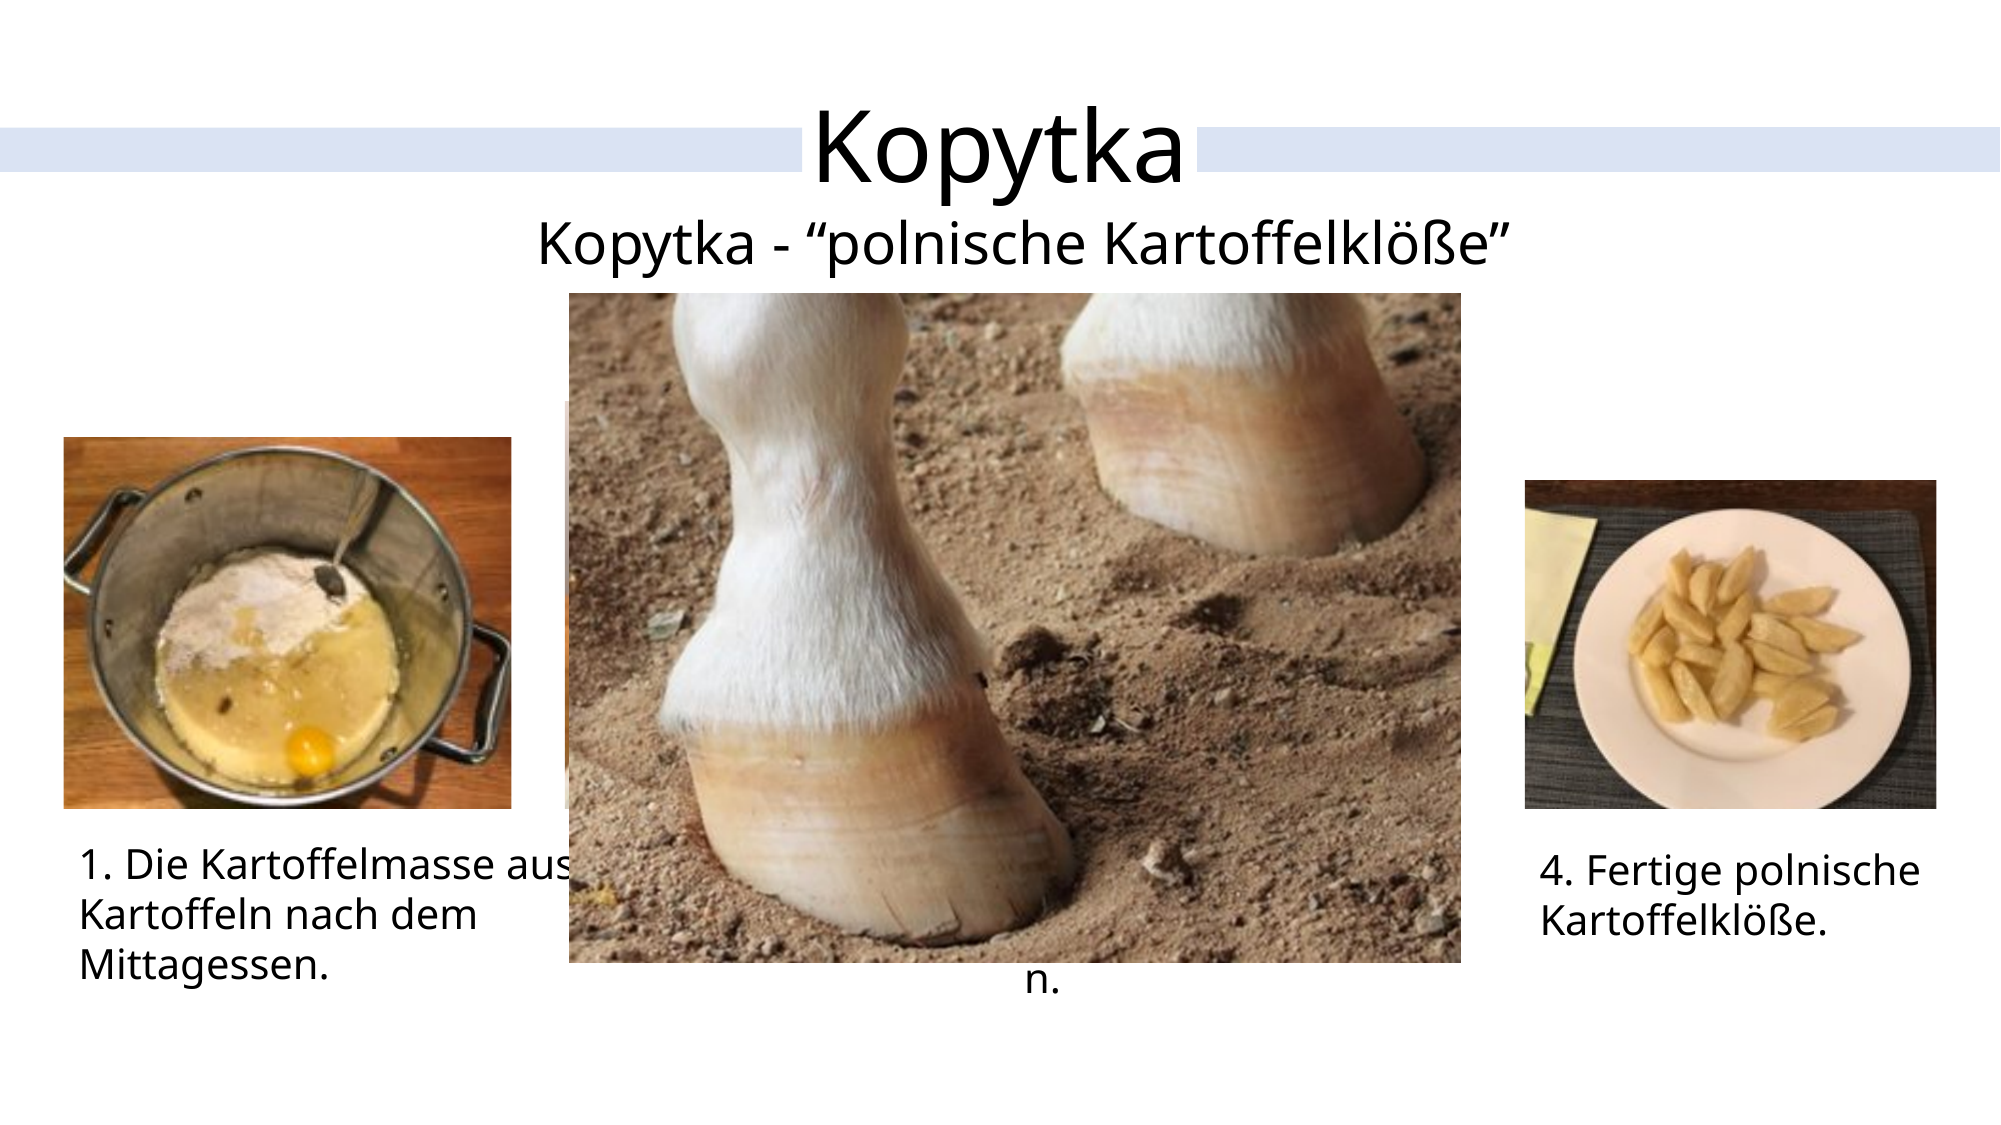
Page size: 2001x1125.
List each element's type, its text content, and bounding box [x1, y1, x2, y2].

text_box 1. Die Kartoffelmasse aus Kartoffeln nach dem Mittagessen. [63, 830, 607, 996]
text_box [0, 127, 803, 173]
picture [1197, 127, 2000, 172]
picture [1524, 480, 1937, 809]
list Kopytka - “polnische Kartoffelklöße” [161, 207, 1887, 317]
text_box 3. Die polnischen Kartoffelklöße kochen. [1009, 963, 1445, 1009]
text_box 4. Fertige polnische Kartoffelklöße. [1524, 836, 2000, 952]
title Kopytka [137, 41, 1863, 259]
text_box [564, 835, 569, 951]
picture [63, 437, 512, 809]
picture [564, 293, 1461, 963]
